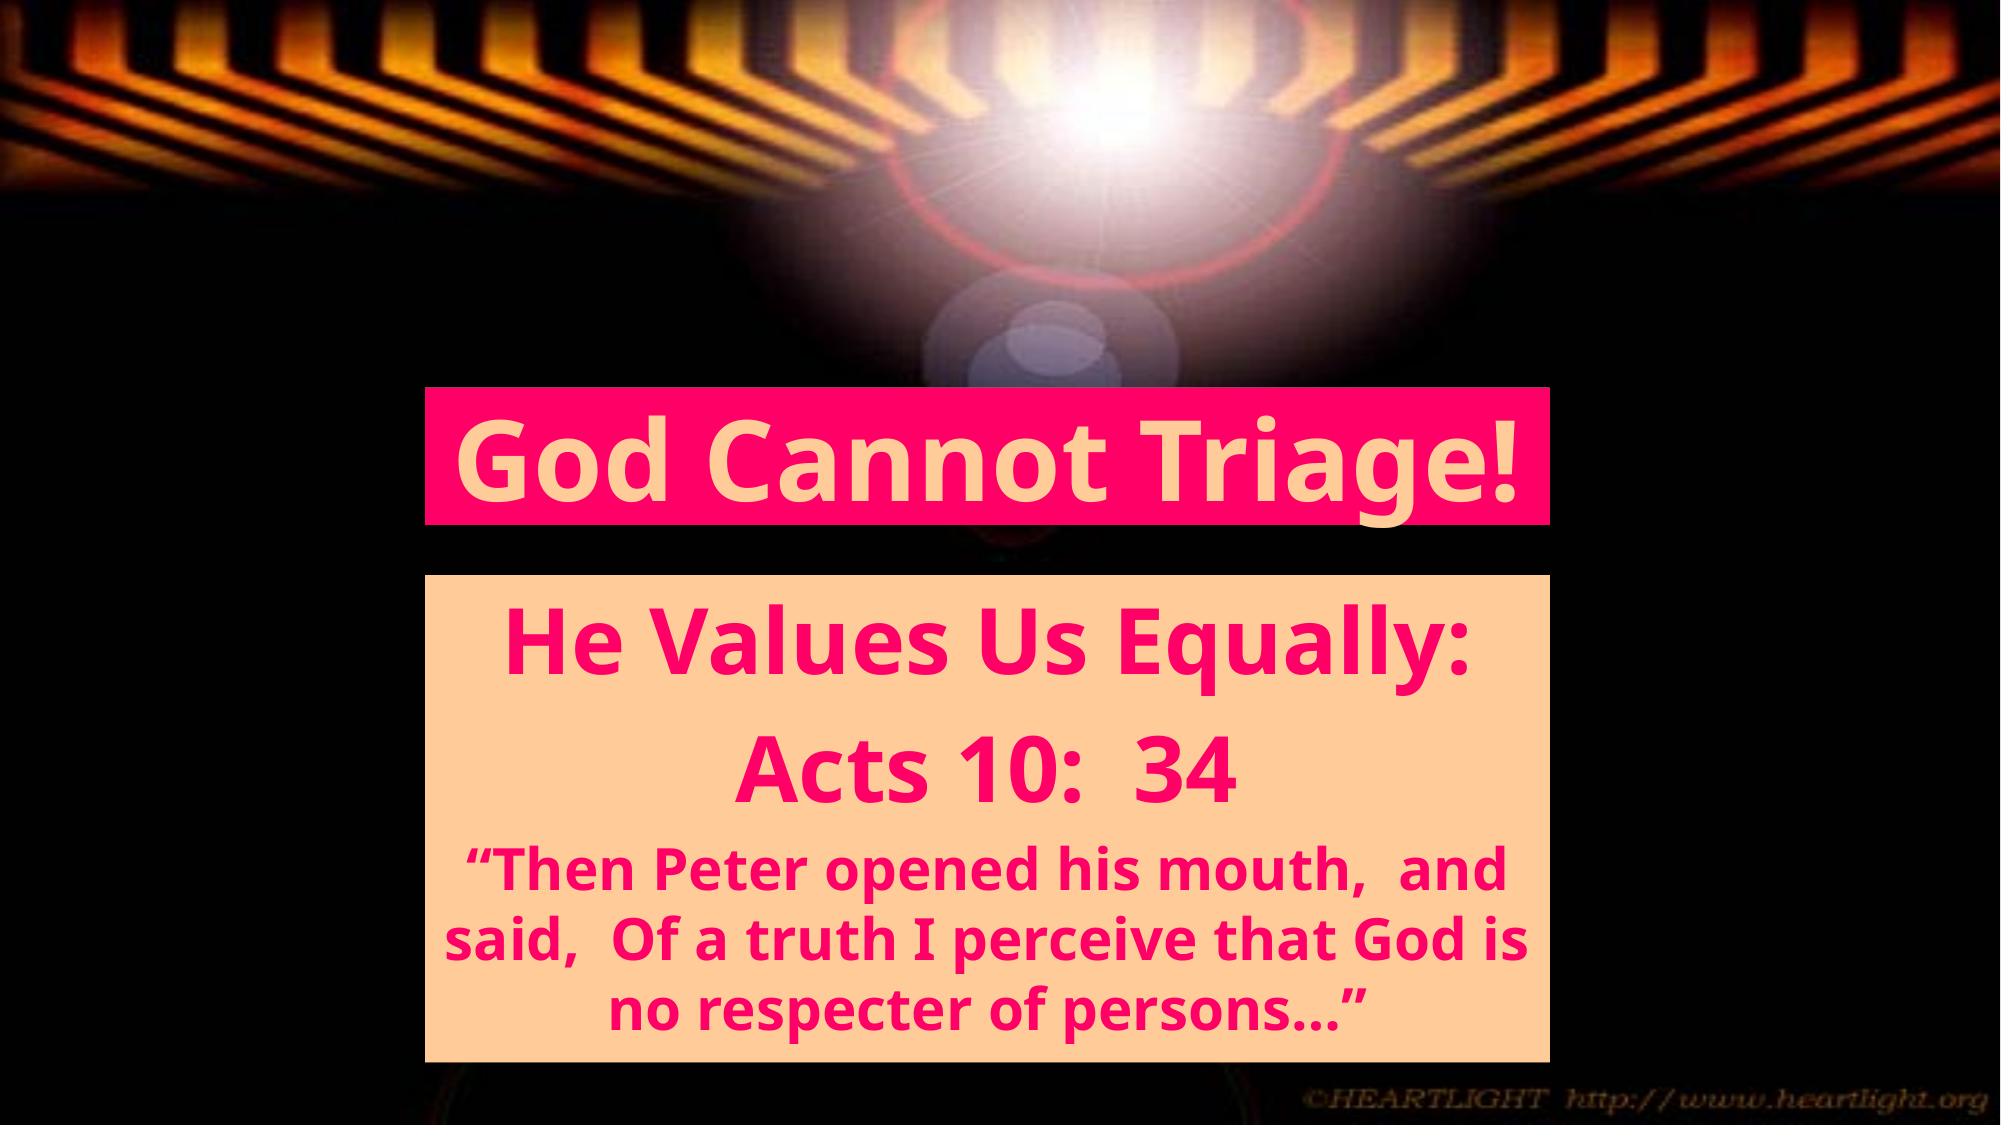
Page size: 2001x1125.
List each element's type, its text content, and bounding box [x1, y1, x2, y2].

picture [0, 0, 2001, 1125]
title God Cannot Triage! [425, 387, 1550, 525]
subtitle He Values Us Equally: Acts 10: 34 “Then Peter opened his mouth, and said, Of a truth I perceive that God is no respecter of persons…” [425, 575, 1550, 1063]
